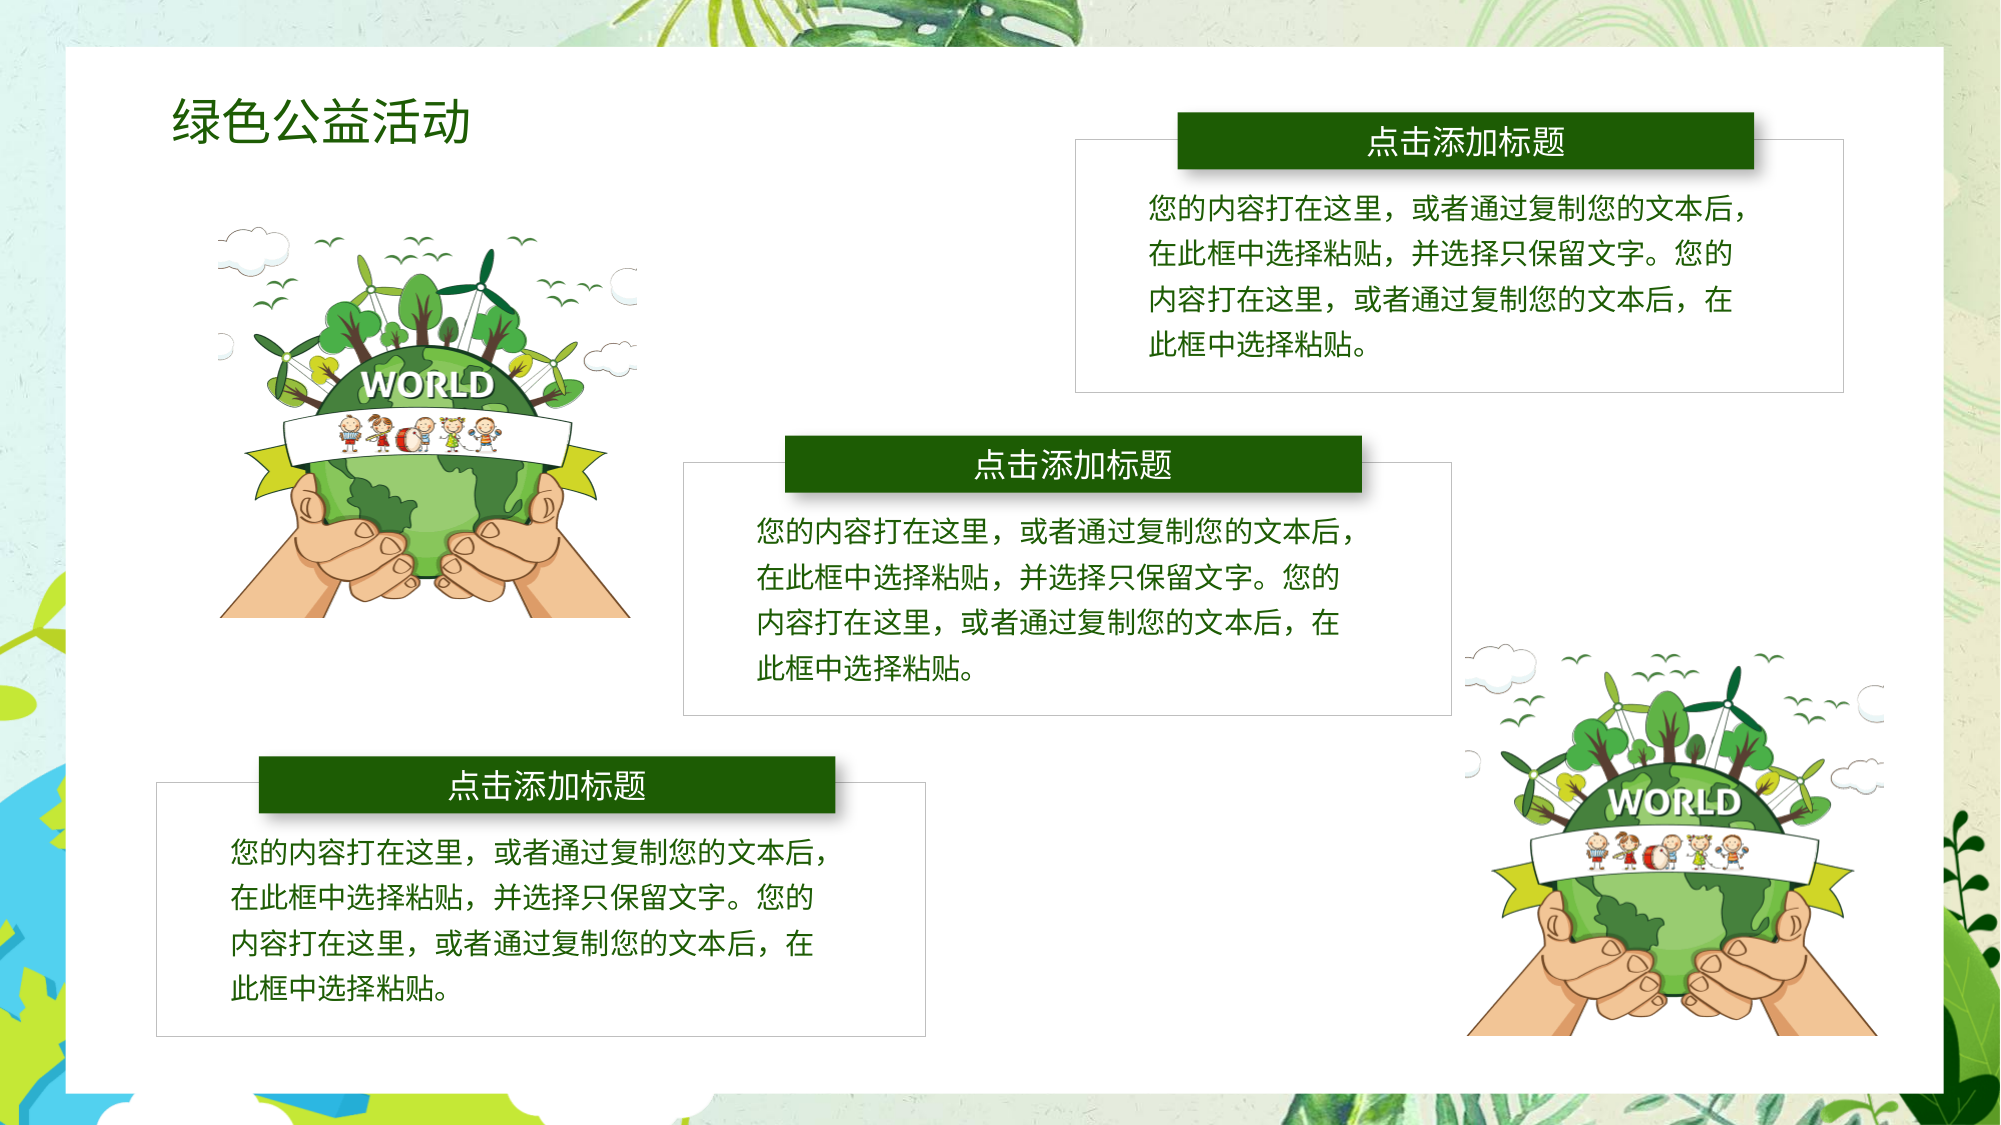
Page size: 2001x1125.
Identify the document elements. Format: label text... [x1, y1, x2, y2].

text_box 您的内容打在这里，或者通过复制您的文本后，在此框中选择粘贴，并选择只保留文字。您的内容打在这里，或者通过复制您的文本后，在此框中选择粘贴。 [1137, 174, 1770, 368]
text_box [155, 782, 926, 1037]
text_box 点击添加标题 [258, 755, 836, 814]
text_box [1074, 138, 1845, 394]
picture [0, 0, 2001, 1125]
text_box 您的内容打在这里，或者通过复制您的文本后，在此框中选择粘贴，并选择只保留文字。您的内容打在这里，或者通过复制您的文本后，在此框中选择粘贴。 [745, 497, 1378, 691]
text_box 点击添加标题 [784, 435, 1363, 494]
text_box 绿色公益活动 [156, 83, 552, 158]
text_box [682, 461, 1452, 717]
text_box 点击添加标题 [1176, 111, 1755, 170]
text_box 您的内容打在这里，或者通过复制您的文本后，在此框中选择粘贴，并选择只保留文字。您的内容打在这里，或者通过复制您的文本后，在此框中选择粘贴。 [218, 818, 851, 1012]
